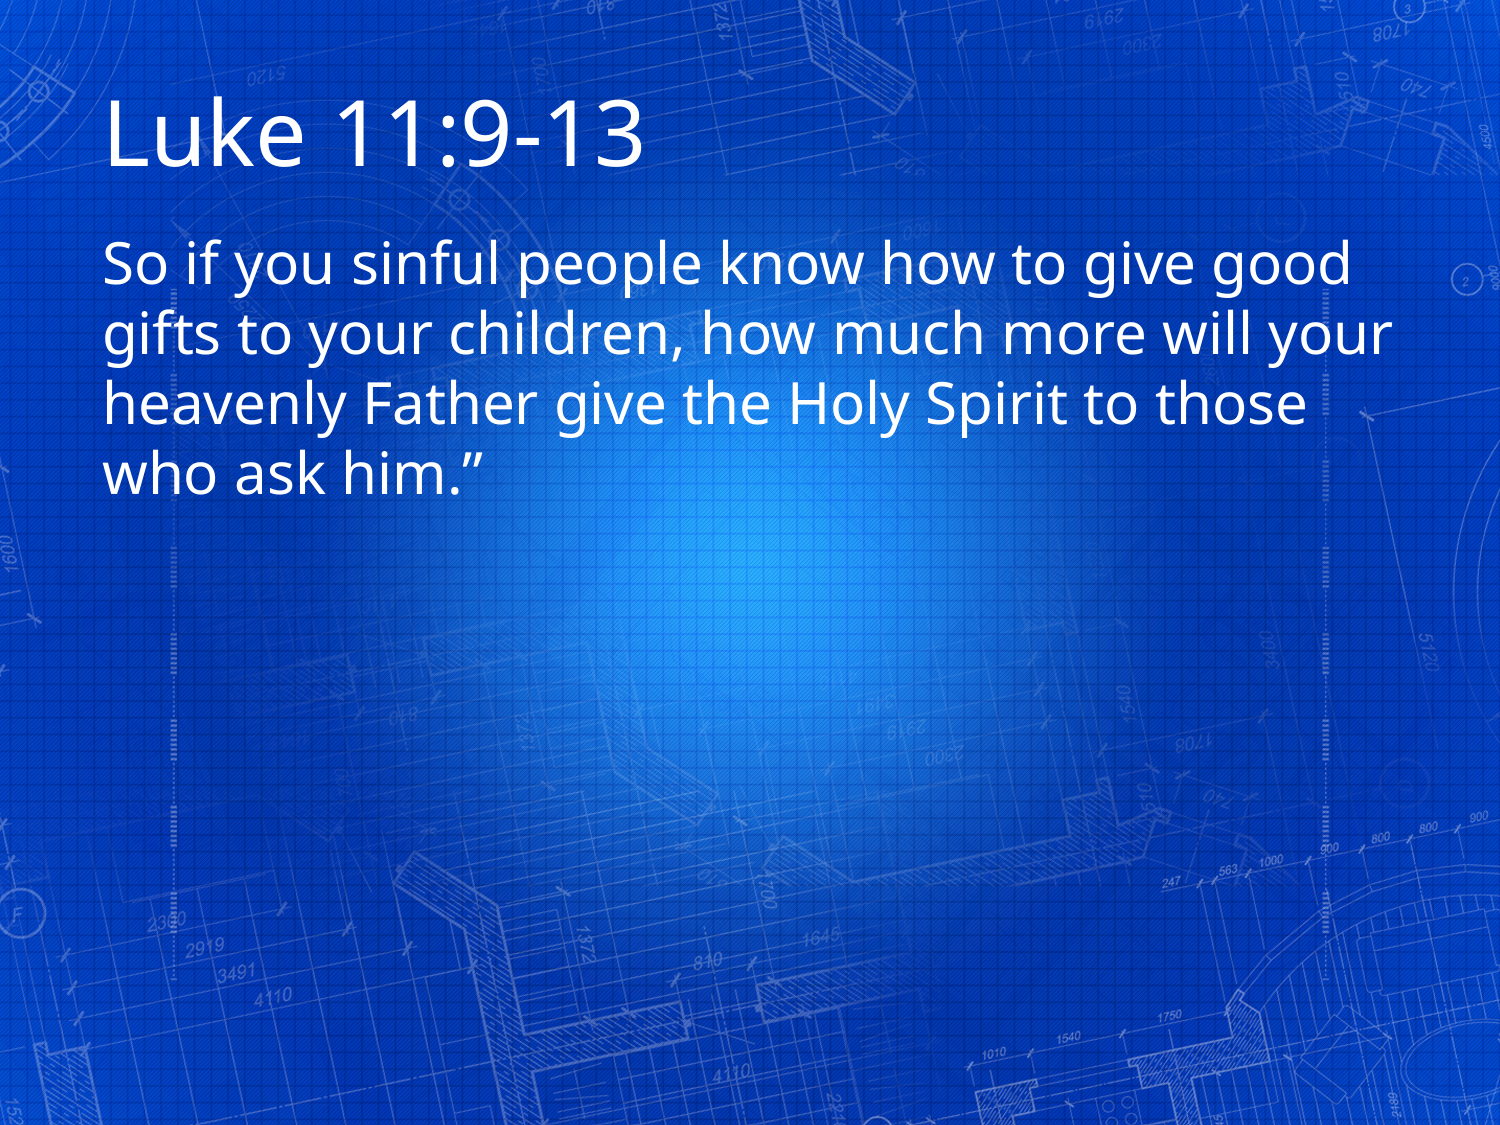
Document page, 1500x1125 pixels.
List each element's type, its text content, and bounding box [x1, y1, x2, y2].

picture [0, 0, 1500, 1125]
text_box So if you sinful people know how to give good gifts to your children, how much more will your heavenly Father give the Holy Spirit to those who ask him.” [87, 219, 1418, 514]
text_box Luke 11:9-13 [87, 67, 1371, 192]
